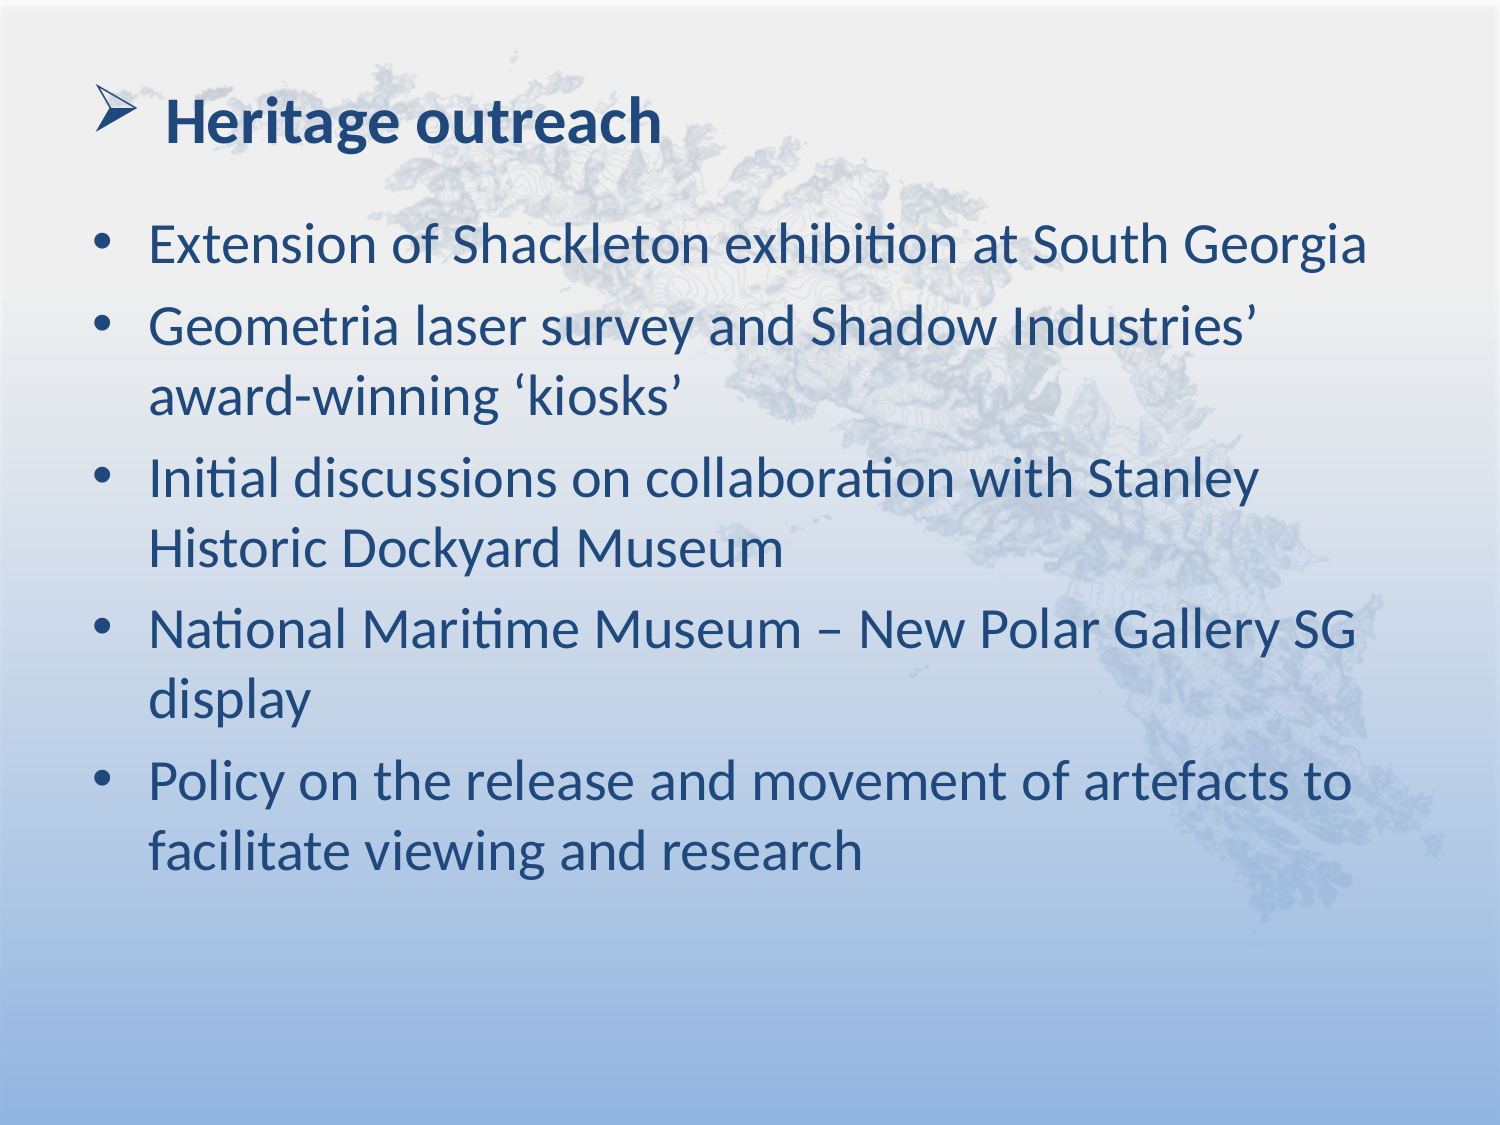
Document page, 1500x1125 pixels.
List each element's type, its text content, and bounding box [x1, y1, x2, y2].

title Heritage outreach [75, 22, 1425, 211]
list Extension of Shackleton exhibition at South Georgia Geometria laser survey and Shadow Industries’ award-winning ‘kiosks’ Initial discussions on collaboration with Stanley Historic Dockyard Museum National Maritime Museum – New Polar Gallery SG display Policy on the release and movement of artefacts to facilitate viewing and research [77, 198, 1427, 1026]
